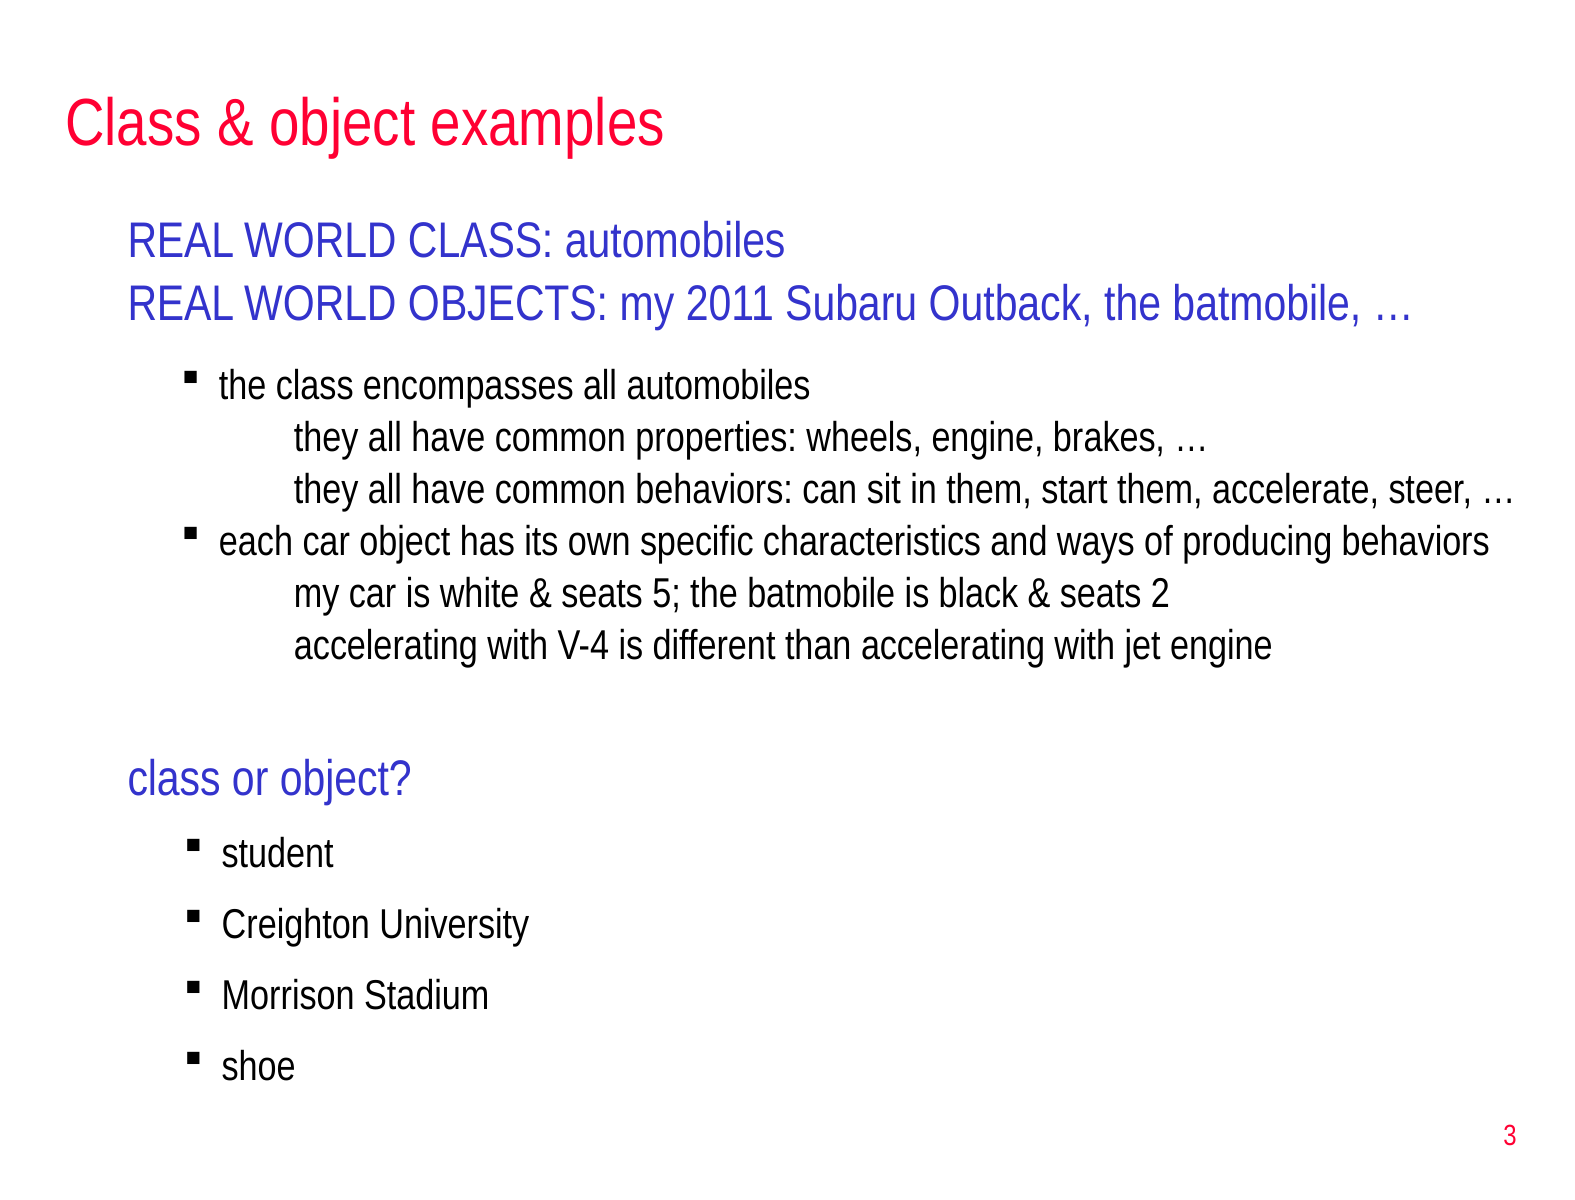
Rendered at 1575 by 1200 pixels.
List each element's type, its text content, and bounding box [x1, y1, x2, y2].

slide_number 3 [1203, 1092, 1532, 1174]
text_box the class encompasses all automobiles they all have common properties: wheels, engine, brakes, … they all have common behaviors: can sit in them, start them, accelerate, steer, … each car object has its own specific characteristics and ways of producing behaviors my car is white & seats 5; the batmobile is black & seats 2 accelerating with V-4 is different than accelerating with jet engine [109, 349, 1538, 638]
text_box class or object? student Creighton University Morrison Stadium shoe [112, 737, 1540, 1088]
title Class & object examples [50, 62, 1538, 175]
text_box REAL WORLD CLASS: automobiles REAL WORLD OBJECTS: my 2011 Subaru Outback, the batmobile, … [112, 199, 1540, 350]
